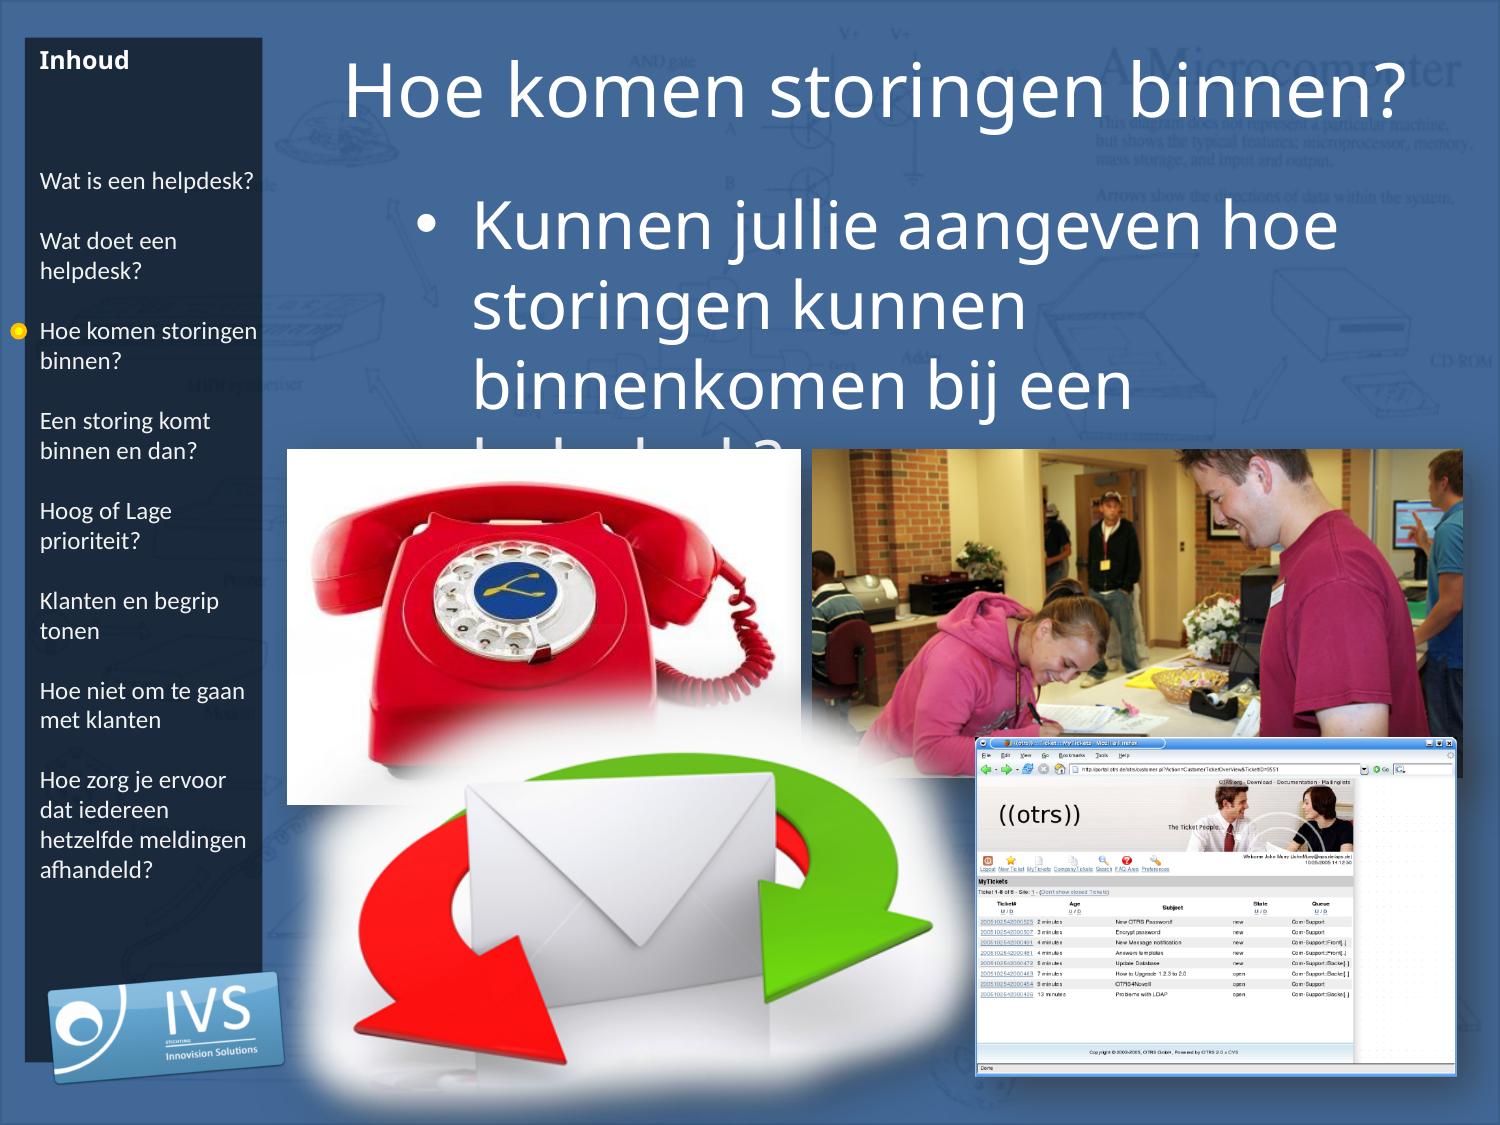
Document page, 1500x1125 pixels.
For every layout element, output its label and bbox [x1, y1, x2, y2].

text_box [274, 449, 1463, 1125]
picture [0, 0, 1500, 1125]
